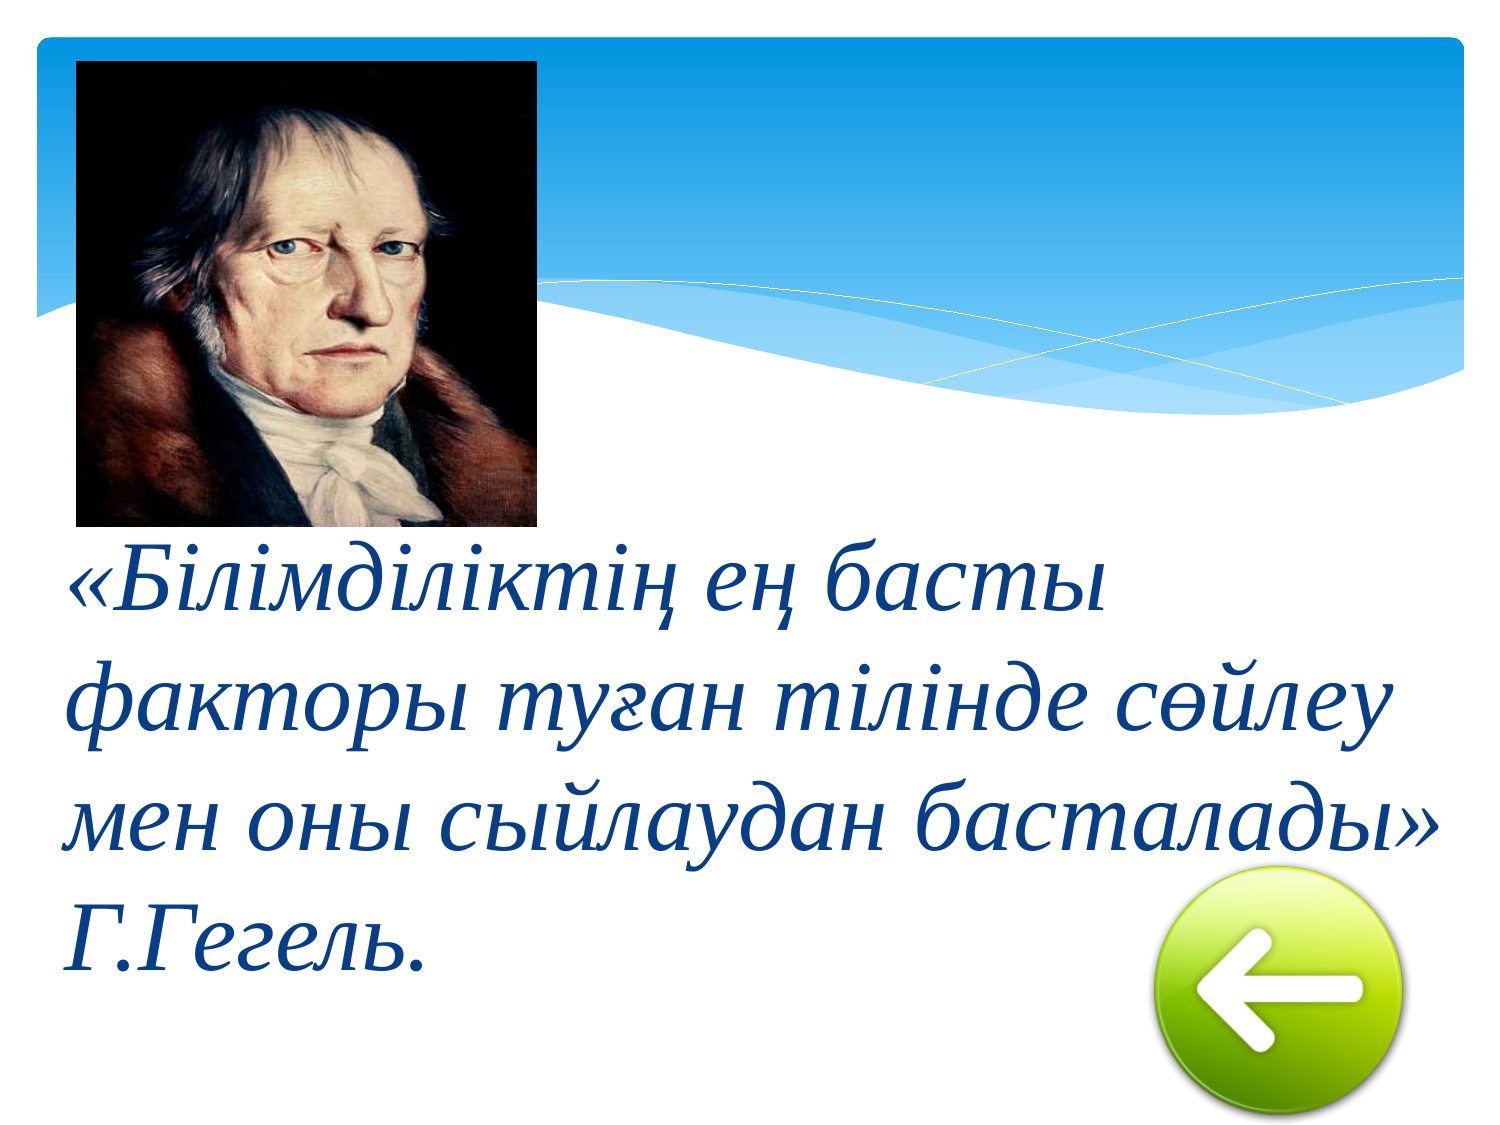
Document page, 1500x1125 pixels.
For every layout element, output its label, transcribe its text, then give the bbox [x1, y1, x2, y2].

picture [1139, 850, 1420, 1125]
list «Білімділіктің ең басты факторы туған тілінде сөйлеу мен оны сыйлаудан басталады» Г.Гегель. [49, 503, 1496, 1070]
picture [76, 62, 537, 528]
